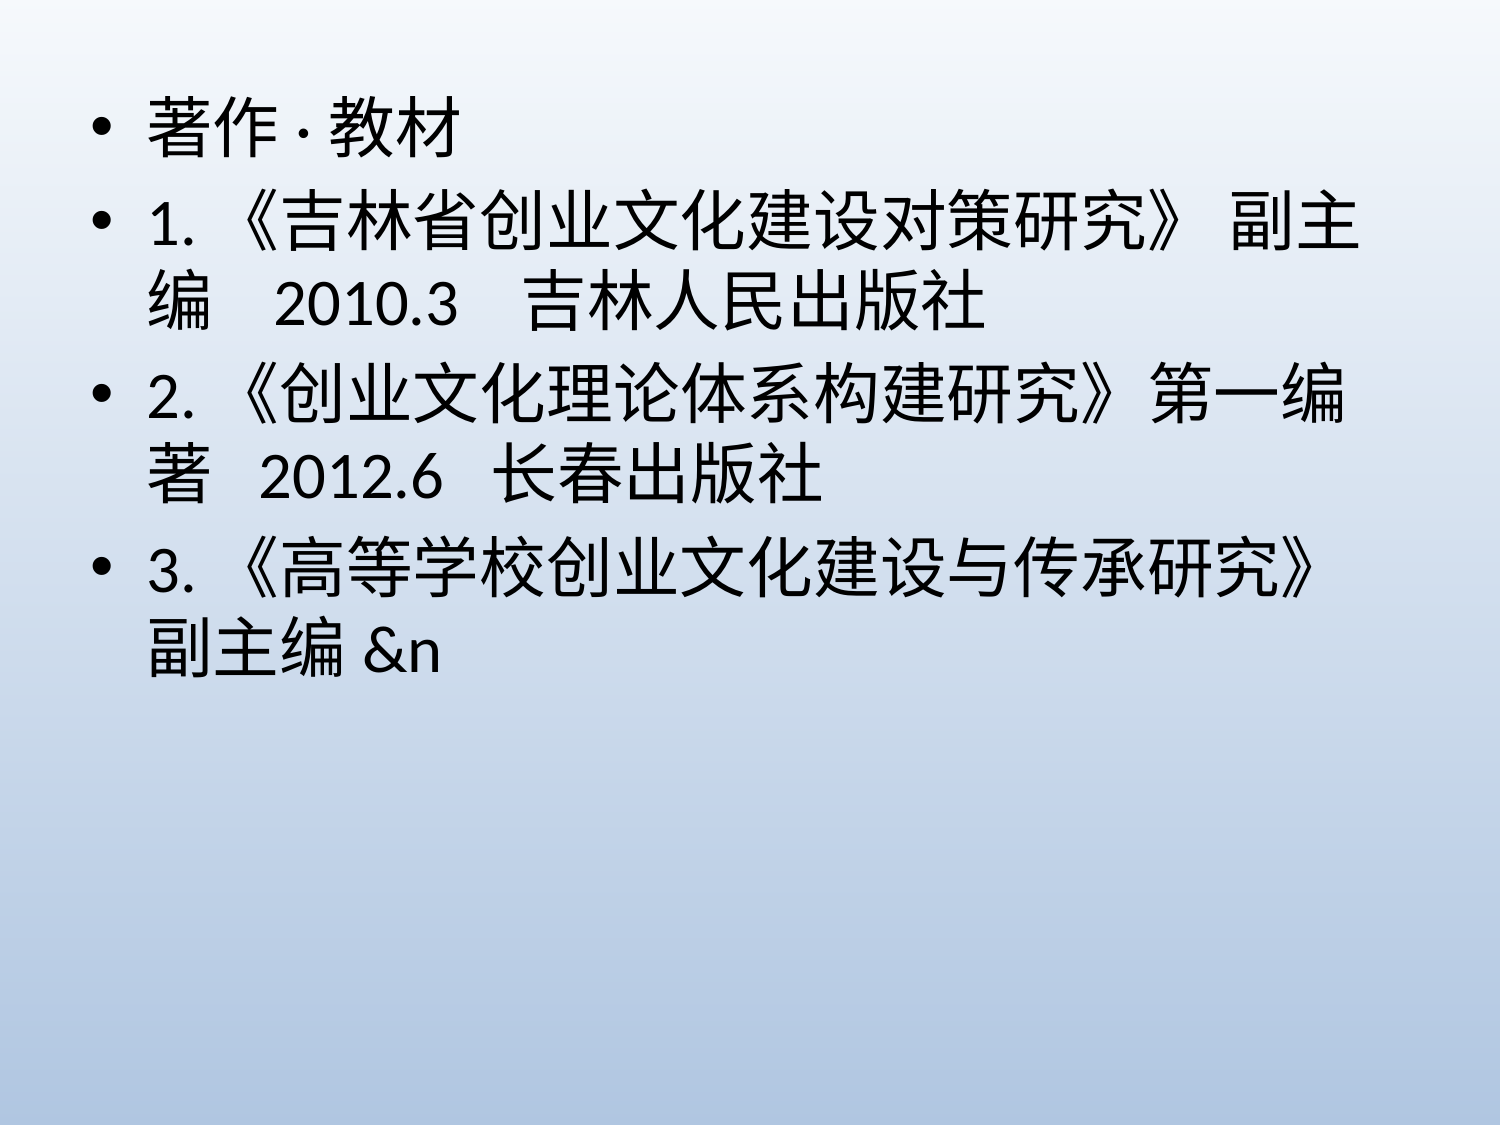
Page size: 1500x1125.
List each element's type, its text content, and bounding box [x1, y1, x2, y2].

list 著作·教材 1.《吉林省创业文化建设对策研究》 副主编 2010.3 吉林人民出版社 2.《创业文化理论体系构建研究》第一编著 2012.6 长春出版社 3.《高等学校创业文化建设与传承研究》副主编&n [75, 78, 1425, 1005]
